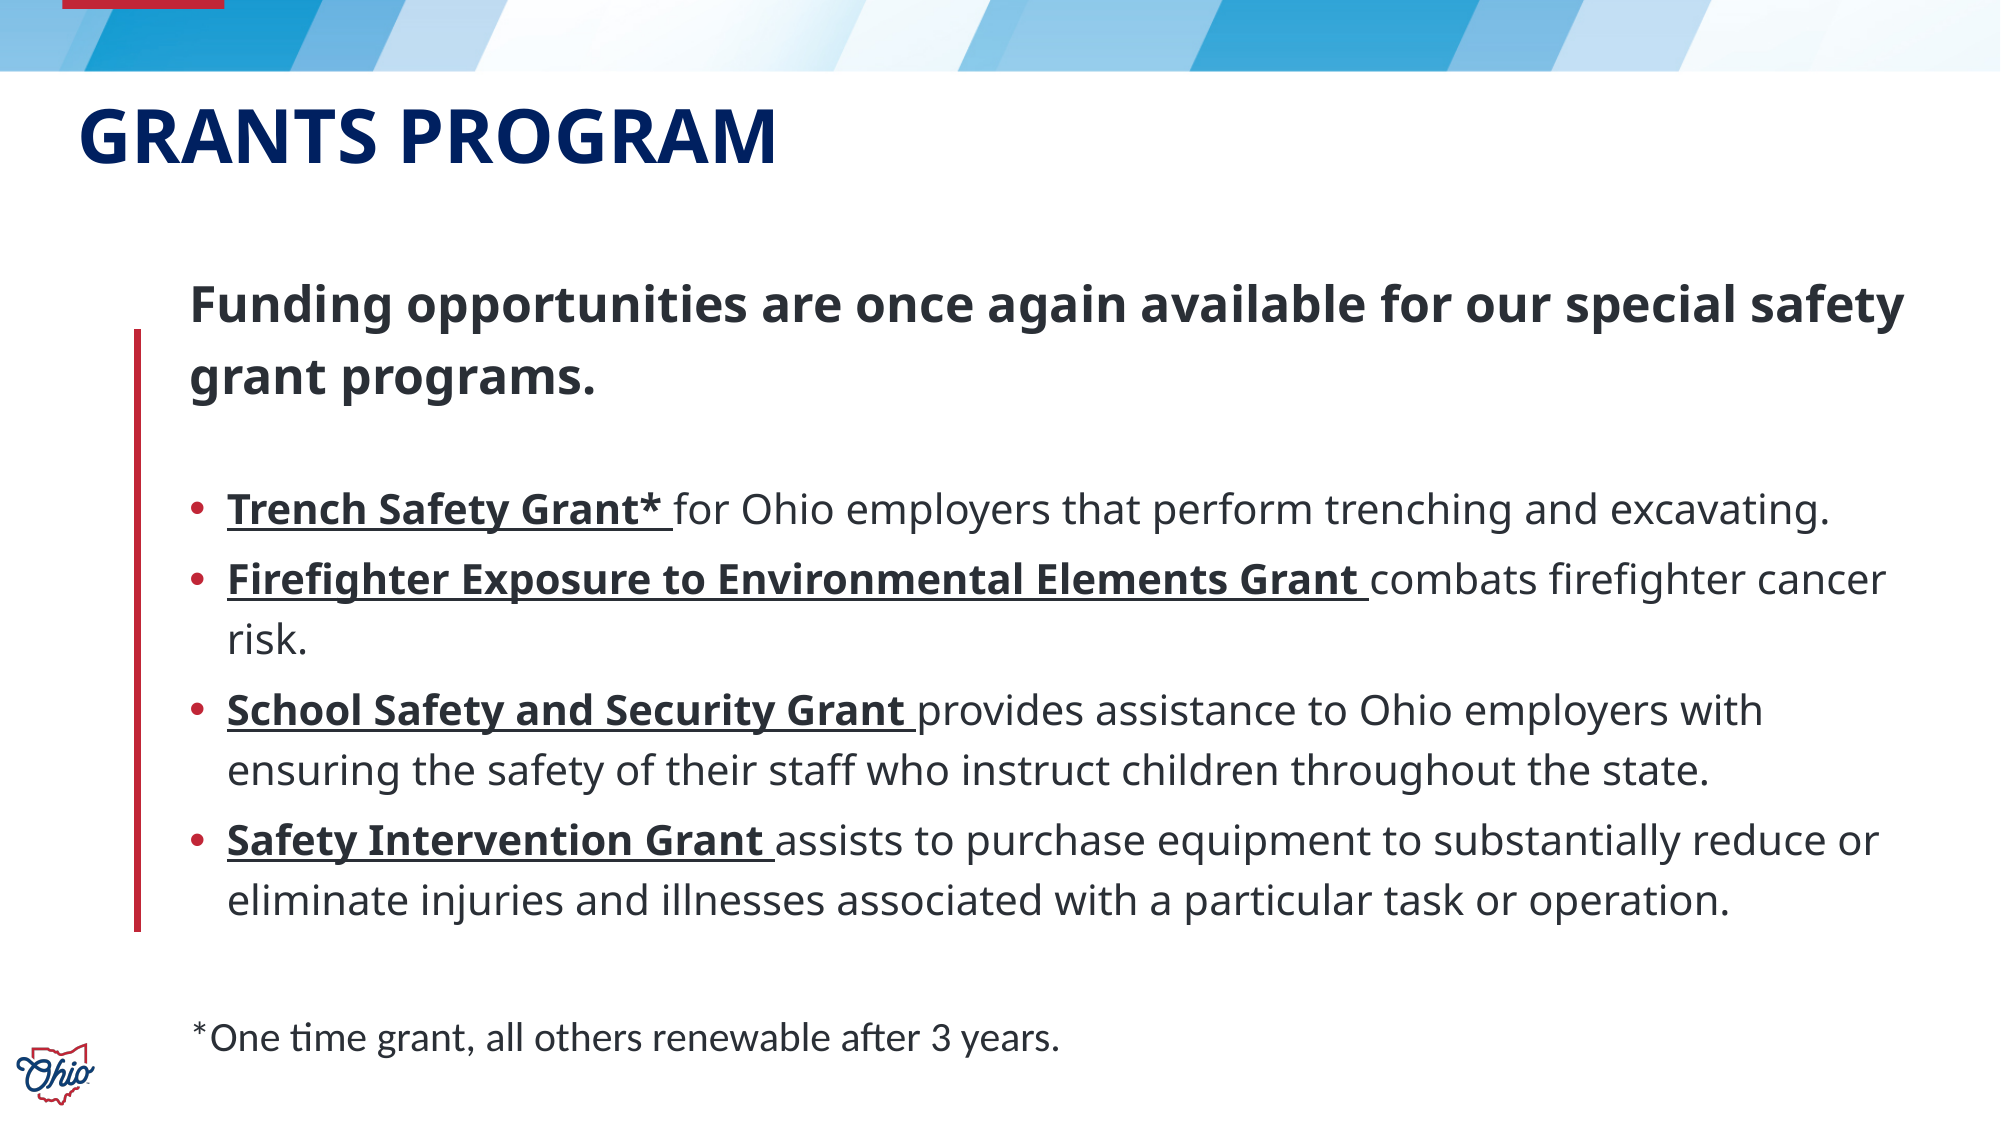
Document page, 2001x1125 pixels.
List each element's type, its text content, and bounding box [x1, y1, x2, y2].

text_box Funding opportunities are once again available for our special safety grant programs. Trench Safety Grant* for Ohio employers that perform trenching and excavating. Firefighter Exposure to Environmental Elements Grant combats firefighter cancer risk. School Safety and Security Grant provides assistance to Ohio employers with ensuring the safety of their staff who instruct children throughout the state. Safety Intervention Grant assists to purchase equipment to substantially reduce or eliminate injuries and illnesses associated with a particular task or operation. *One time grant, all others renewable after 3 years. [174, 252, 1923, 971]
picture [16, 1043, 95, 1106]
title Grants Program [62, 91, 1938, 253]
picture [0, 0, 2001, 1125]
